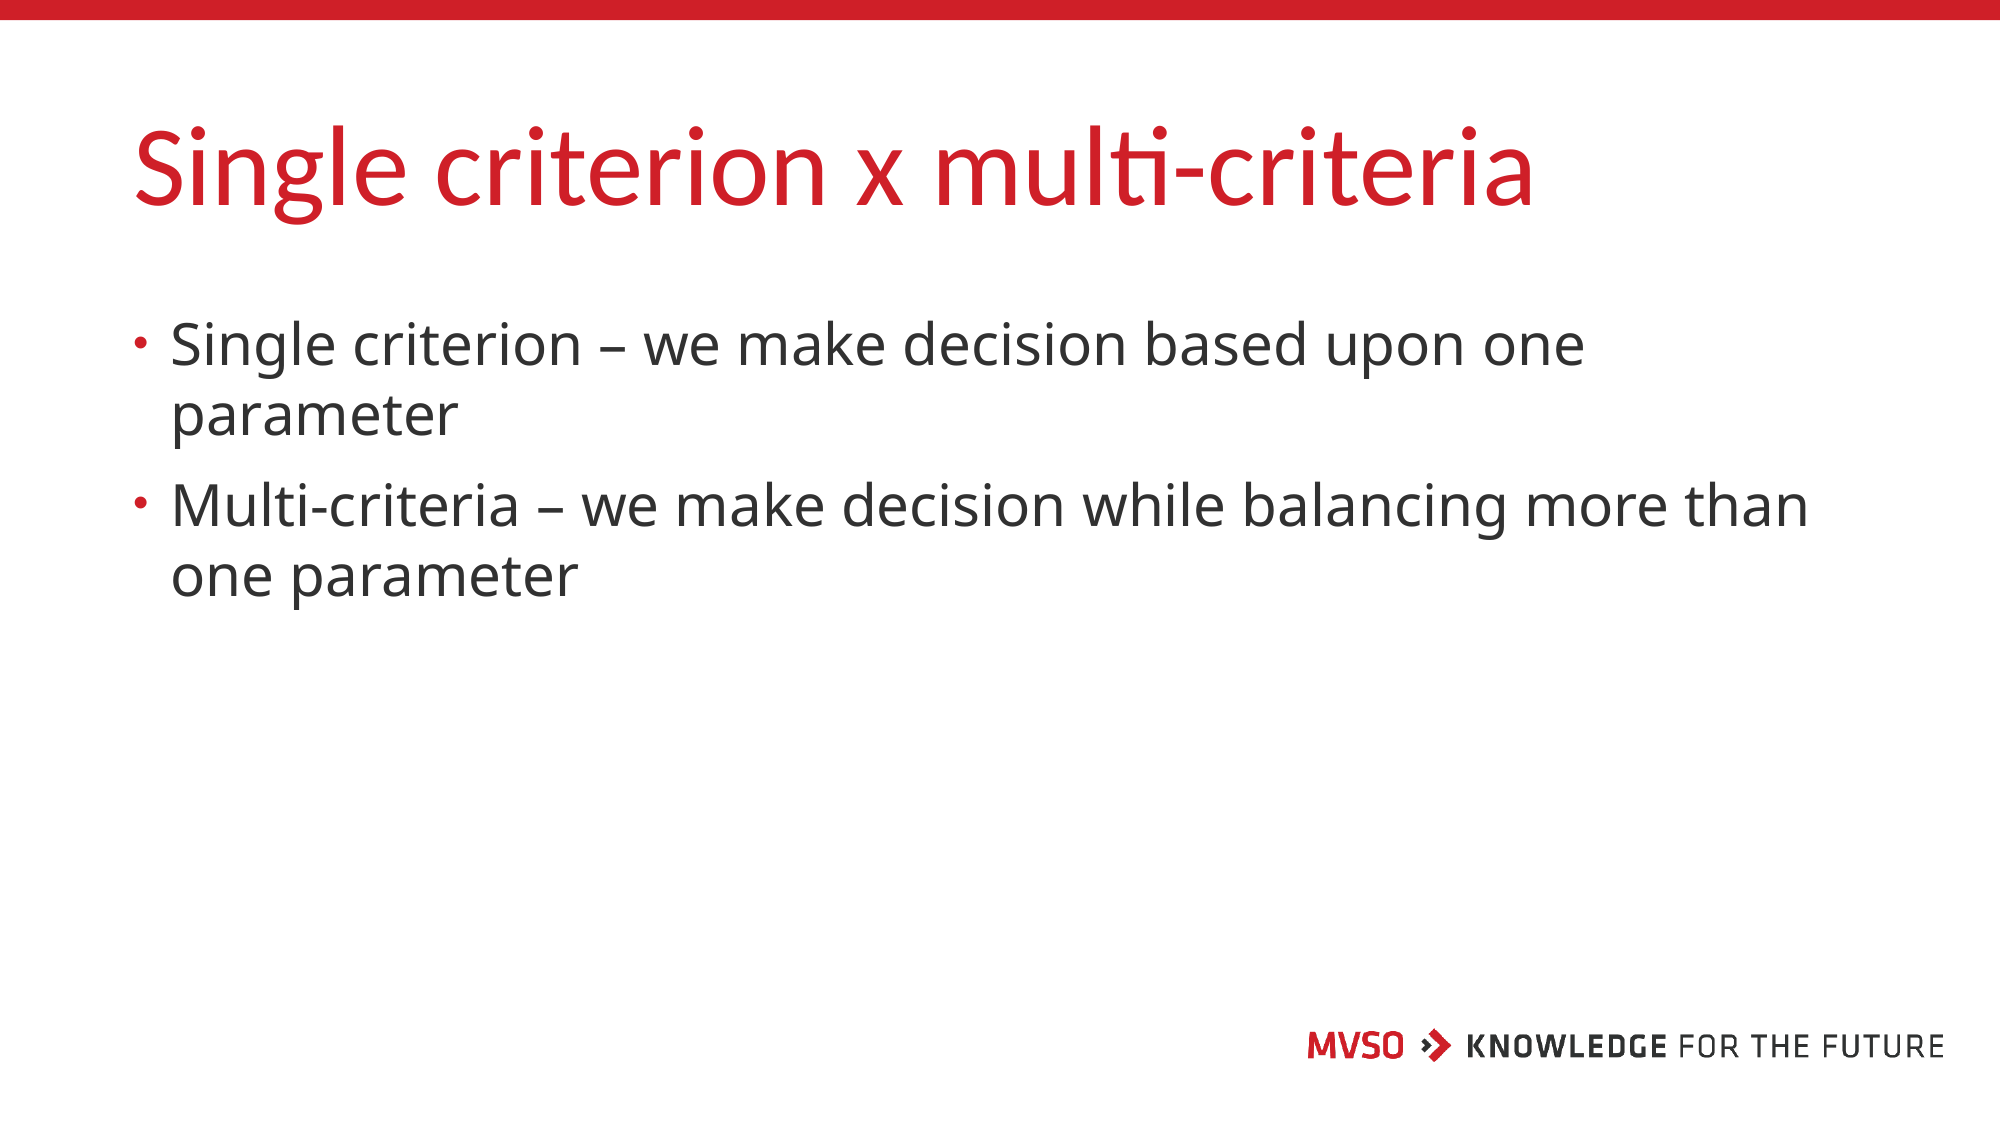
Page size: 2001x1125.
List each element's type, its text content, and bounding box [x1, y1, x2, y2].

title Single criterion x multi-criteria [118, 59, 1882, 278]
list Single criterion – we make decision based upon one parameter Multi-criteria – we make decision while balancing more than one parameter [118, 299, 1882, 969]
picture [1308, 1028, 1943, 1062]
